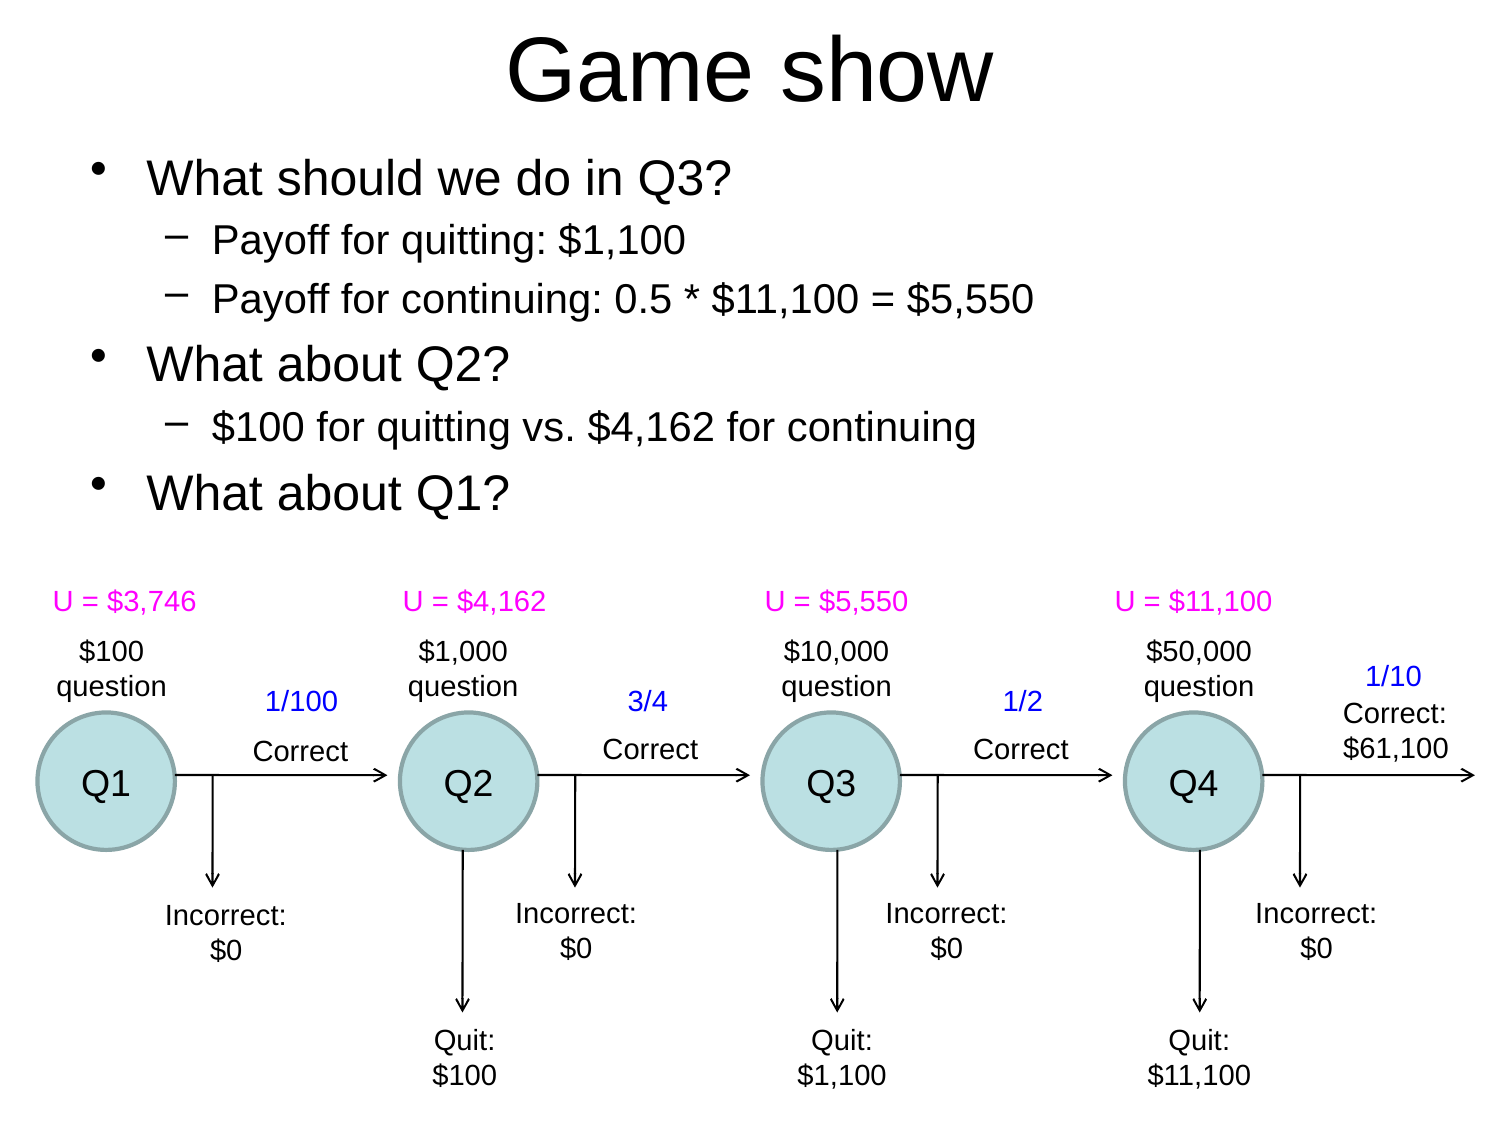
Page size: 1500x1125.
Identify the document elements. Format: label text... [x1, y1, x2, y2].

text_box Q4 [1122, 710, 1265, 853]
text_box Q2 [397, 710, 540, 853]
list What should we do in Q3? Payoff for quitting: $1,100 Payoff for continuing: 0.5 * $11,100 = $5,550 What about Q2? $100 for quitting vs. $4,162 for continuing What about Q1? [74, 137, 1426, 588]
text_box 1/10 [1350, 649, 1437, 700]
text_box Correct: $61,100 [1328, 687, 1464, 773]
text_box U = $3,746 [37, 574, 212, 625]
text_box U = $11,100 [1099, 574, 1288, 625]
text_box $1,000 question [375, 624, 552, 710]
text_box $100 question [23, 624, 200, 710]
text_box Correct [237, 724, 364, 773]
text_box U = $4,162 [387, 574, 562, 625]
text_box 1/100 [250, 674, 354, 725]
text_box Incorrect: $0 [500, 887, 653, 973]
text_box $50,000 question [1110, 625, 1288, 710]
text_box U = $5,550 [749, 574, 924, 625]
text_box Quit: $11,100 [1132, 1014, 1267, 1099]
text_box Quit: $1,100 [782, 1014, 902, 1099]
text_box Correct [587, 722, 714, 773]
text_box Incorrect: $0 [1240, 887, 1393, 973]
text_box Incorrect: $0 [150, 889, 303, 974]
title Game show [74, 0, 1426, 131]
text_box Q1 [35, 710, 177, 853]
text_box 3/4 [612, 674, 684, 725]
text_box Q3 [760, 710, 902, 853]
text_box 1/2 [987, 674, 1059, 725]
text_box Correct [958, 722, 1085, 773]
text_box Incorrect: $0 [870, 887, 1023, 973]
text_box Quit: $100 [417, 1014, 513, 1099]
text_box $10,000 question [748, 624, 925, 710]
